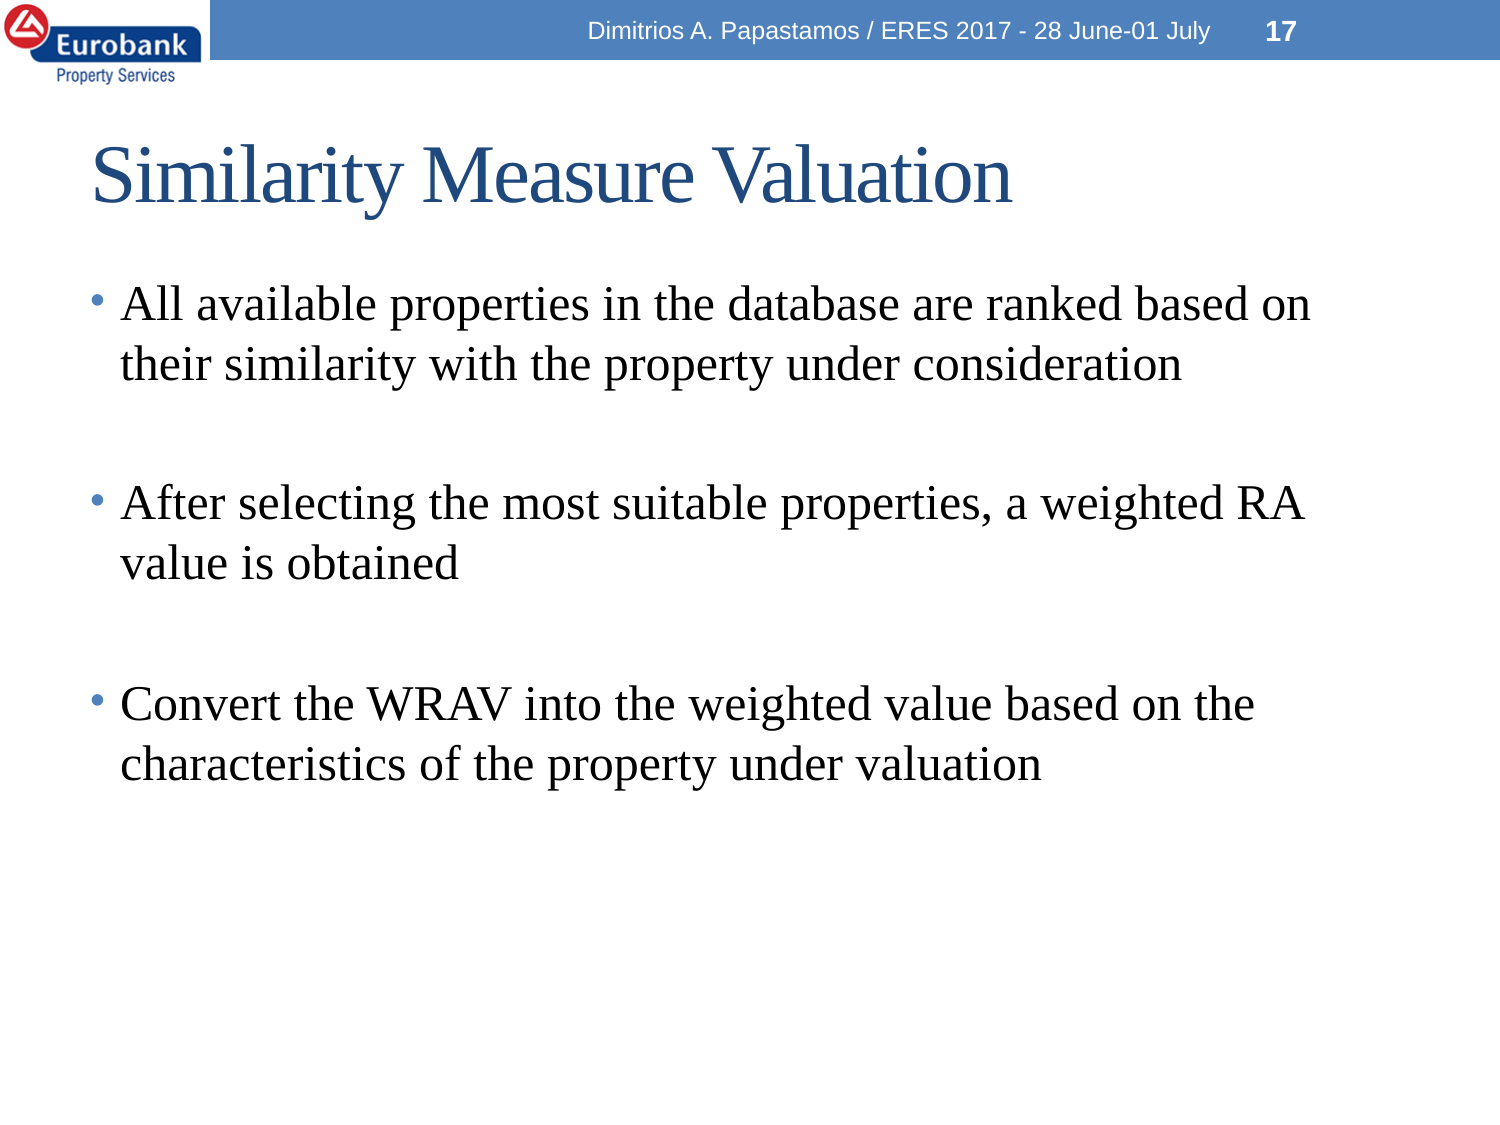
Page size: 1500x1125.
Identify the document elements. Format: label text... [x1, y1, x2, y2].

title Similarity Measure Valuation [75, 87, 1425, 250]
footer Dimitrios A. Papastamos / ERES 2017 - 28 June-01 July [562, 3, 1238, 57]
slide_number 17 [1250, 3, 1425, 57]
picture [0, 0, 210, 88]
list All available properties in the database are ranked based on their similarity with the property under consideration After selecting the most suitable properties, a weighted RA value is obtained Convert the WRAV into the weighted value based on the characteristics of the property under valuation [75, 262, 1425, 1063]
